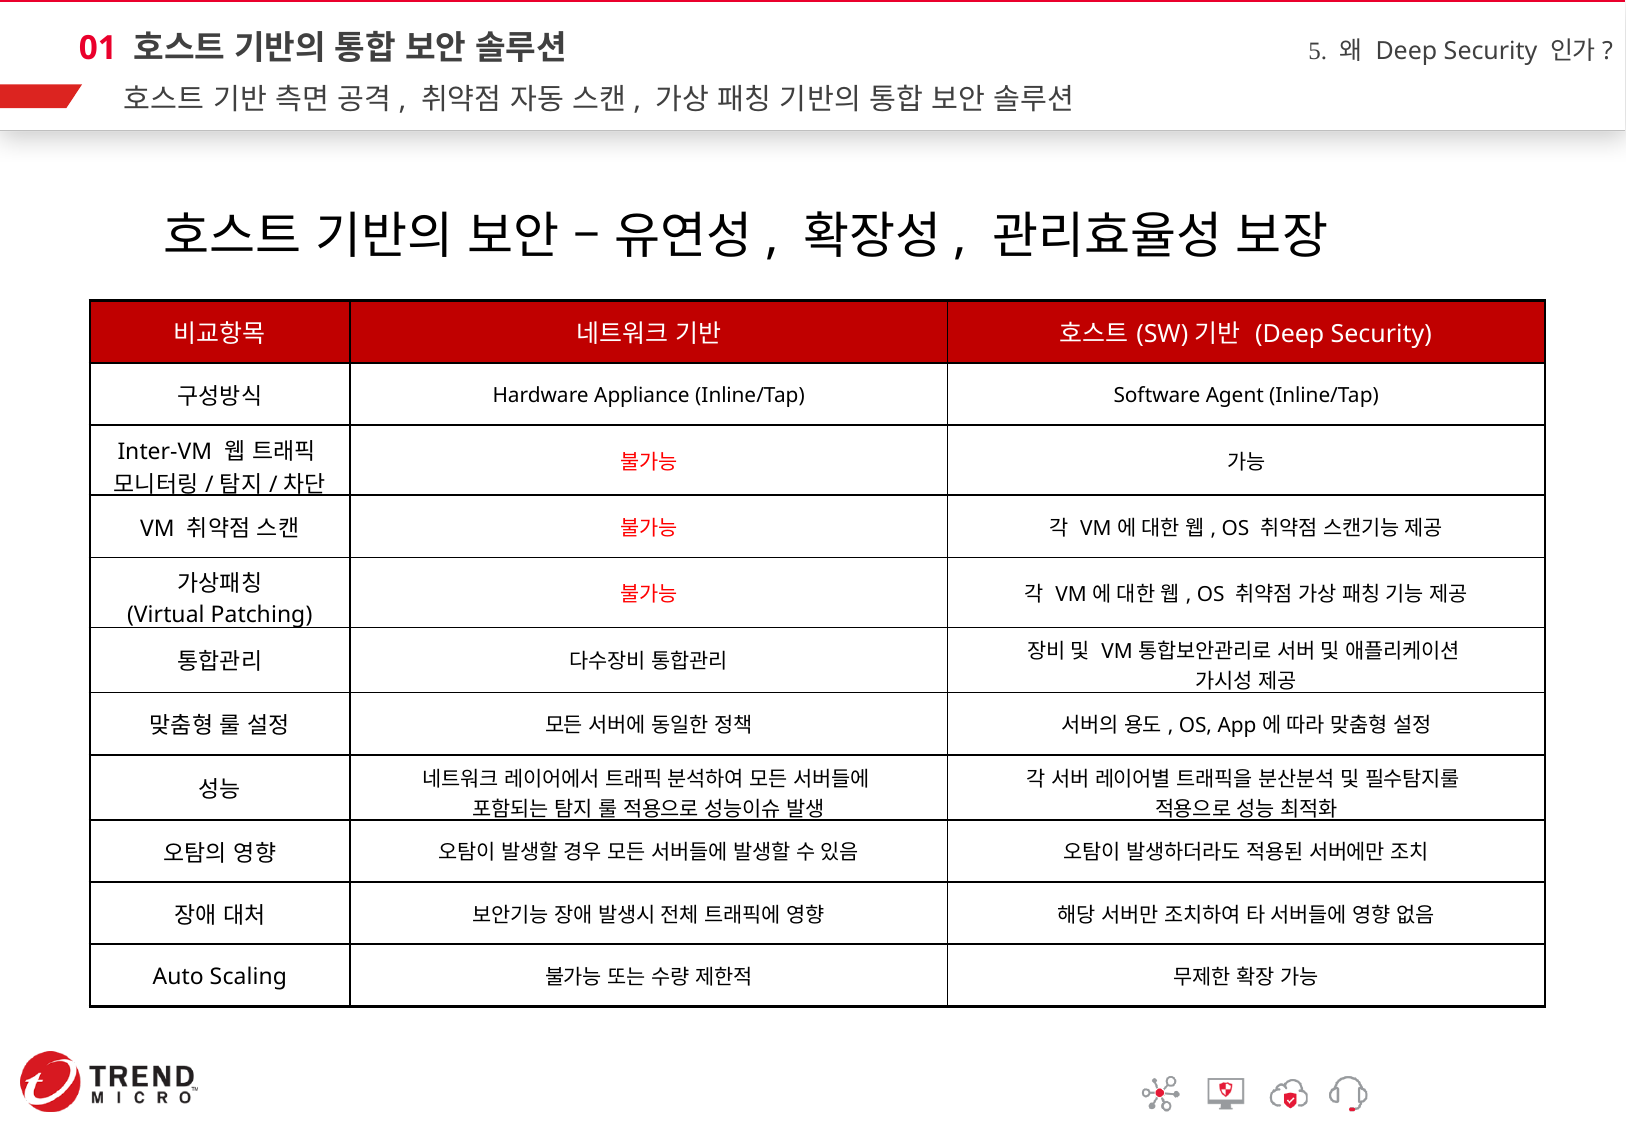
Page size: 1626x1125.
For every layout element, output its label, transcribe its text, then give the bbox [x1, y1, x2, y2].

table_cell Auto Scaling [91, 945, 349, 1005]
picture [20, 1051, 198, 1112]
table_cell 오탐이 발생하더라도 적용된 서버에만 조치 [948, 821, 1544, 881]
table_cell VM 취약점 스캔 [91, 496, 349, 557]
text_box 호스트 기반의 보안 – 유연성, 확장성, 관리효율성 보장 [149, 196, 1343, 271]
table_cell 서버의 용도, OS, App에 따라 맞춤형 설정 [948, 693, 1544, 754]
table_cell 장애 대처 [91, 883, 349, 943]
table_cell 네트워크 레이어에서 트래픽 분석하여 모든 서버들에 포함되는 탐지 룰 적용으로 성능이슈 발생 [351, 756, 947, 819]
table_header 호스트(SW)기반 (Deep Security) [948, 302, 1544, 362]
table_cell 불가능 [351, 496, 947, 557]
table_cell 구성방식 [91, 364, 349, 424]
table_cell 장비 및 VM통합보안관리로 서버 및 애플리케이션 가시성 제공 [948, 628, 1544, 692]
table_cell 보안기능 장애 발생시 전체 트래픽에 영향 [351, 883, 947, 943]
text_box 5. 왜 Deep Security 인가? [1293, 7, 1625, 72]
table_cell 다수장비 통합관리 [351, 628, 947, 692]
table_cell 성능 [91, 756, 349, 819]
table_cell Hardware Appliance (Inline/Tap) [351, 364, 947, 424]
table_cell Software Agent (Inline/Tap) [948, 364, 1544, 424]
table_cell 불가능 또는 수량 제한적 [351, 945, 947, 1005]
text_box 01 호스트 기반의 통합 보안 솔루션 호스트 기반 측면 공격, 취약점 자동 스캔, 가상 패칭 기반의 통합 보안 솔루션 [64, 8, 1090, 124]
table_cell 맞춤형 룰 설정 [91, 693, 349, 754]
table_cell 무제한 확장 가능 [948, 945, 1544, 1005]
table_cell 가상패칭 (Virtual Patching) [91, 558, 349, 627]
table_cell 각 서버 레이어별 트래픽을 분산분석 및 필수탐지룰 적용으로 성능 최적화 [948, 756, 1544, 819]
table_header 네트워크 기반 [351, 302, 947, 362]
picture [1328, 1075, 1368, 1114]
table_header 비교항목 [91, 302, 349, 362]
table_cell 통합관리 [91, 628, 349, 692]
table_cell 각 VM에 대한 웹, OS 취약점 가상 패칭 기능 제공 [948, 558, 1544, 627]
table_cell 불가능 [351, 426, 947, 494]
table_cell 모든 서버에 동일한 정책 [351, 693, 947, 754]
table_cell 오탐이 발생할 경우 모든 서버들에 발생할 수 있음 [351, 821, 947, 881]
table_cell Inter-VM 웹 트래픽 모니터링/탐지/차단 [91, 426, 349, 494]
picture [1267, 1078, 1308, 1110]
picture [1206, 1077, 1247, 1111]
table_cell 해당 서버만 조치하여 타 서버들에 영향 없음 [948, 883, 1544, 943]
table_cell 가능 [948, 426, 1544, 494]
picture [1139, 1075, 1182, 1114]
table_cell 불가능 [351, 558, 947, 627]
table_cell 각 VM에 대한 웹, OS 취약점 스캔기능 제공 [948, 496, 1544, 557]
table_cell 오탐의 영향 [91, 821, 349, 881]
